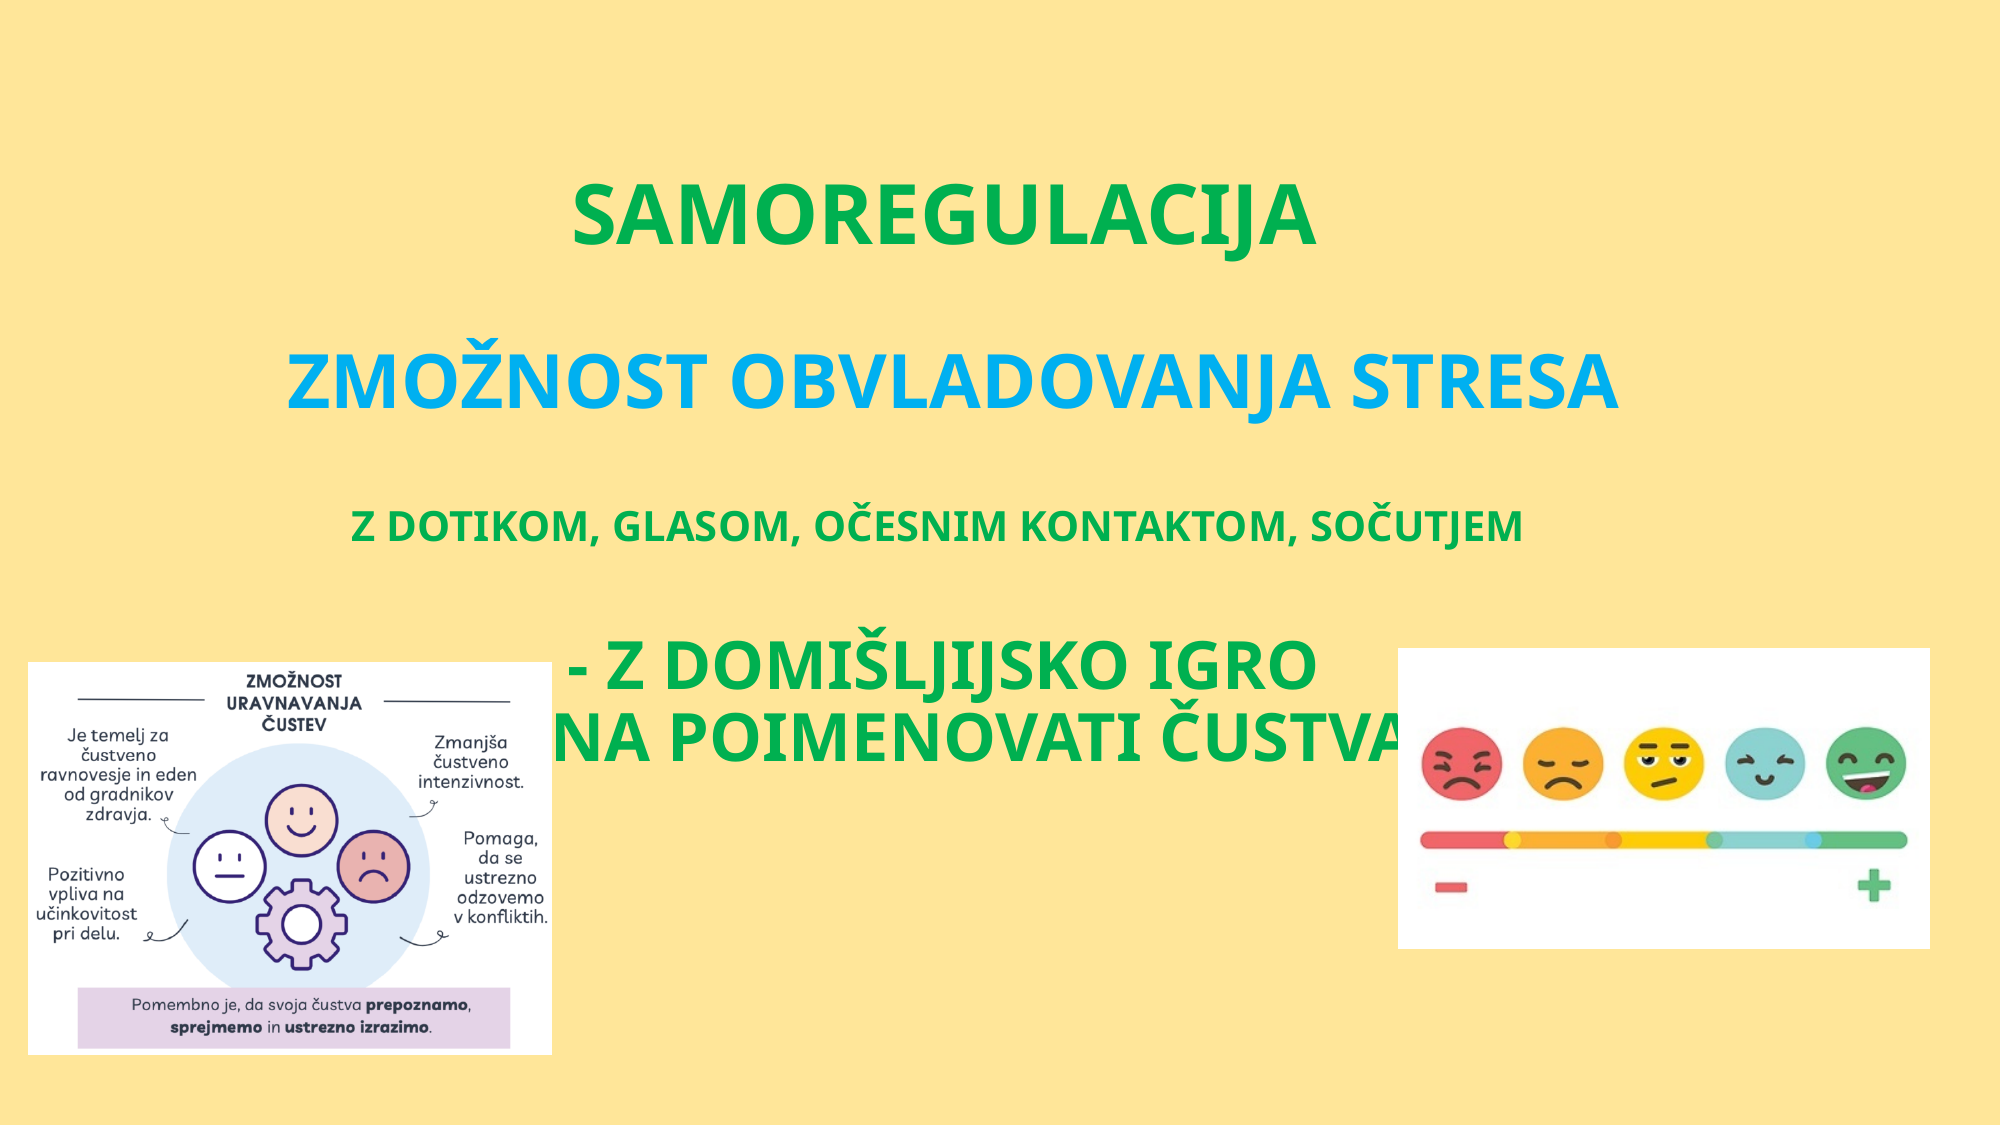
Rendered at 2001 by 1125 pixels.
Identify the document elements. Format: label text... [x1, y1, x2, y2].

title SAMOREGULACIJA ZMOŽNOST OBVLADOVANJA STRESA Z DOTIKOM, GLASOM, OČESNIM KONTAKTOM, SOČUTJEM - Z DOMIŠLJIJSKO IGRO - ZNA POIMENOVATI ČUSTVA [45, 0, 1843, 949]
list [28, 662, 552, 1055]
picture [1398, 648, 1930, 949]
